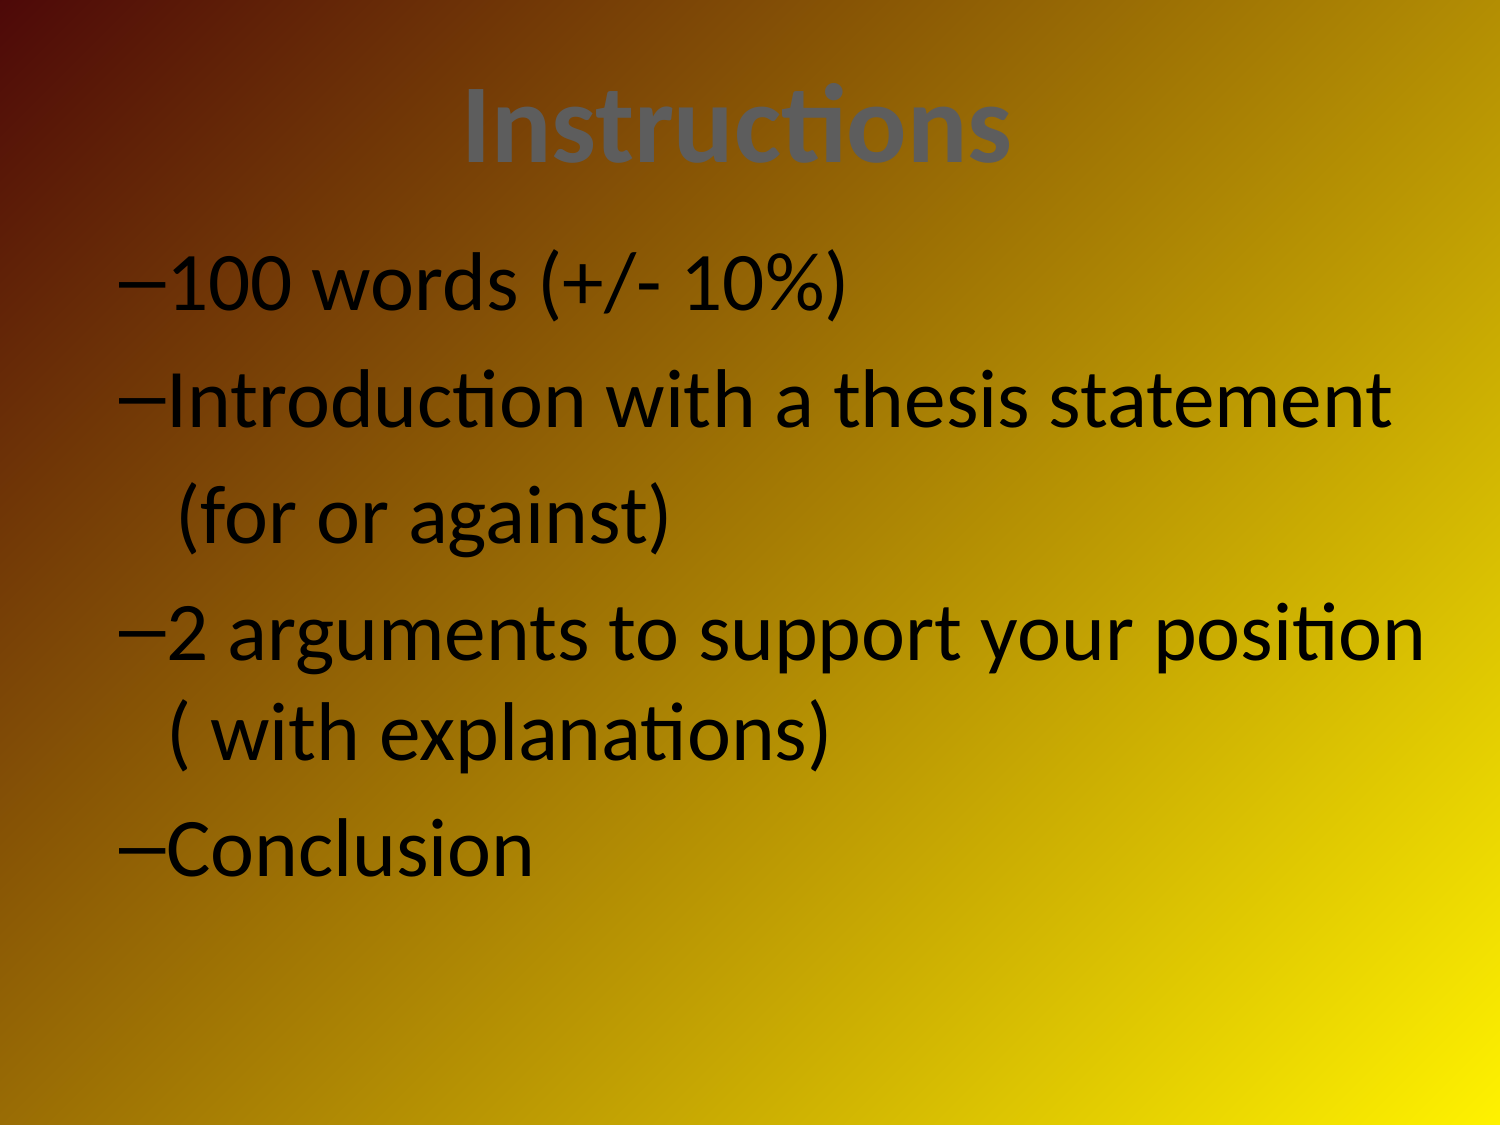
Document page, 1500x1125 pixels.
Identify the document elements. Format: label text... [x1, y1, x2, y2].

text_box Instructions [446, 42, 1028, 193]
list 100 words (+/- 10%) Introduction with a thesis statement (for or against) 2 arguments to support your position ( with explanations) Conclusion [29, 219, 1459, 1005]
